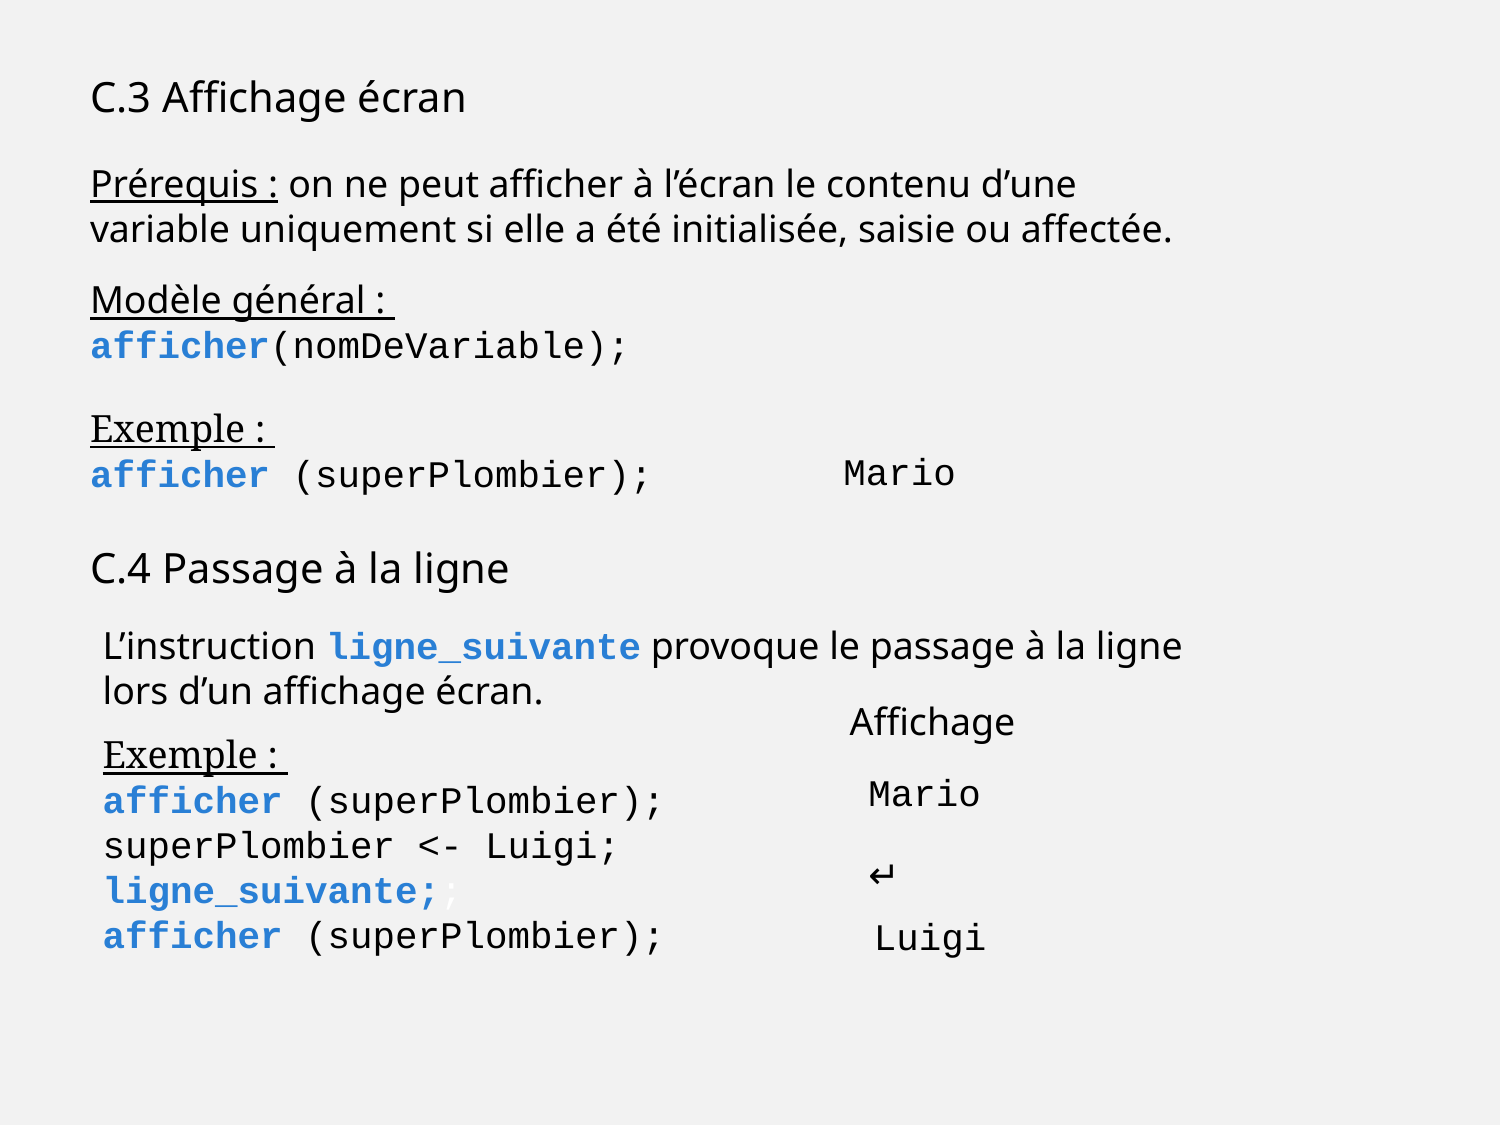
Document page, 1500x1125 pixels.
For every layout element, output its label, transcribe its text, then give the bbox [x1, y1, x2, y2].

text_box Exemple : afficher (superPlombier); [75, 397, 1273, 503]
text_box Luigi [859, 905, 1273, 966]
text_box Affichage [834, 690, 1227, 750]
text_box C.4 Passage à la ligne [75, 534, 1117, 600]
text_box Modèle général : afficher(nomDeVariable); [75, 269, 1025, 374]
text_box Exemple : afficher (superPlombier); superPlombier <- Luigi; ligne_suivante;; afficher (superPlombier); [87, 723, 910, 964]
text_box L’instruction ligne_suivante provoque le passage à la ligne lors d’un affichage écran. [87, 614, 1273, 720]
text_box C.3 Affichage écran [75, 63, 1117, 128]
text_box ↵ [853, 843, 979, 904]
text_box Mario [853, 761, 1245, 822]
text_box Mario [828, 440, 1220, 501]
text_box Prérequis : on ne peut afficher à l’écran le contenu d’une variable uniquement si elle a été initialisée, saisie ou affectée. [75, 152, 1203, 257]
